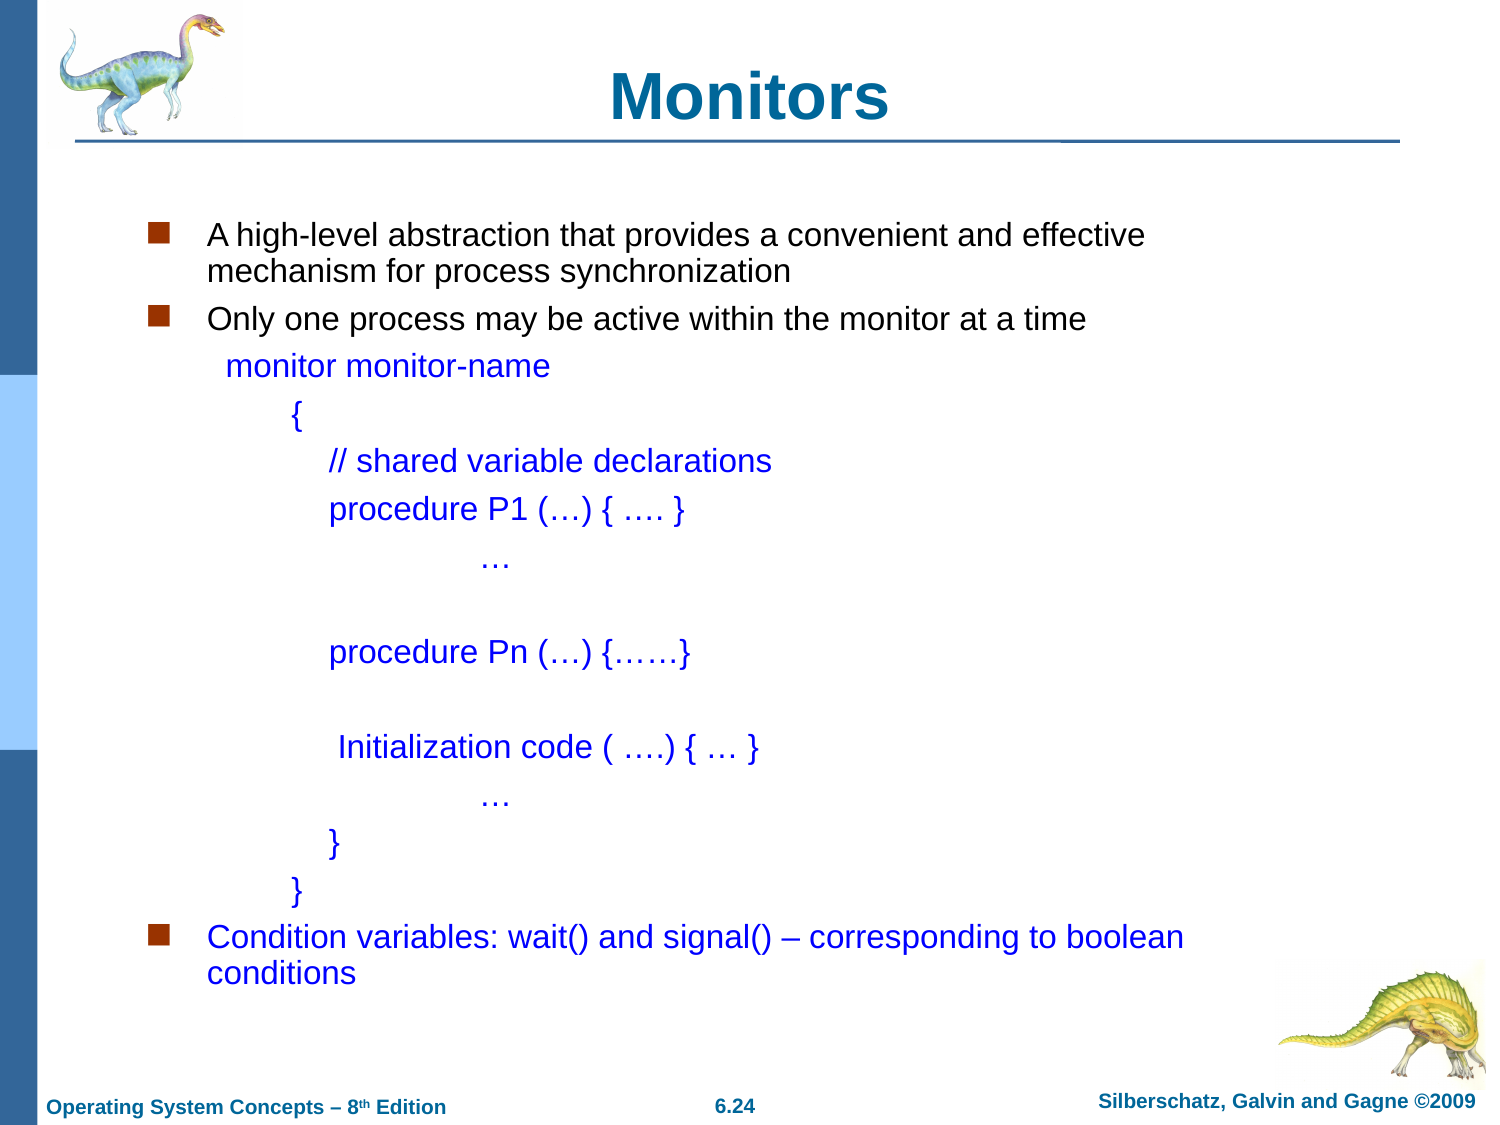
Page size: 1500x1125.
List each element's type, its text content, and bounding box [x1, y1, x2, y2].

picture [46, 0, 243, 149]
list A high-level abstraction that provides a convenient and effective mechanism for process synchronization Only one process may be active within the monitor at a time monitor monitor-name { // shared variable declarations procedure P1 (…) { …. } … procedure Pn (…) {……} Initialization code ( ….) { … } … } } Condition variables: wait() and signal() – corresponding to boolean conditions [135, 210, 1278, 1070]
picture [1275, 959, 1486, 1090]
title Monitors [74, 45, 1426, 141]
